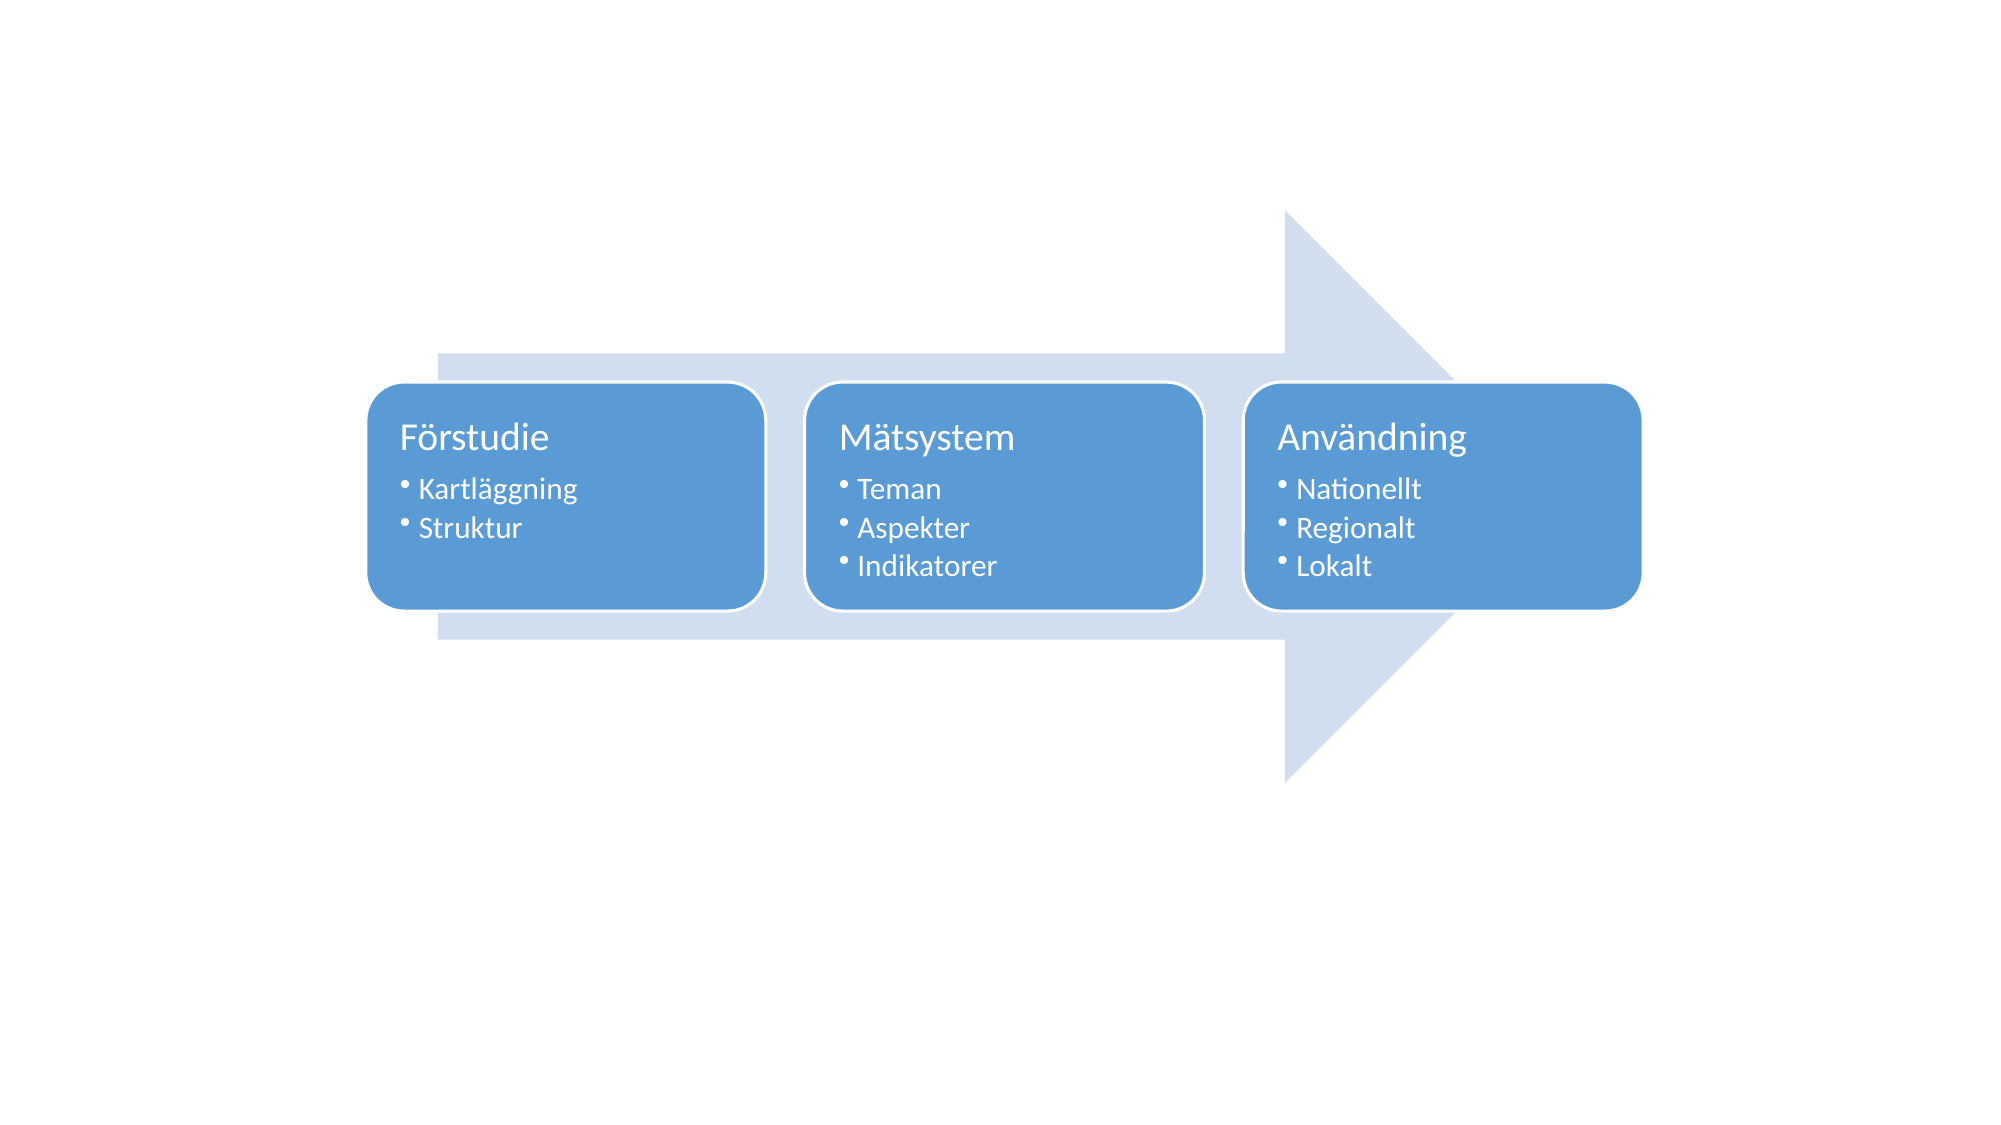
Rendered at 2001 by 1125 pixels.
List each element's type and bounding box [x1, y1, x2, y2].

text_box [337, 210, 1672, 783]
